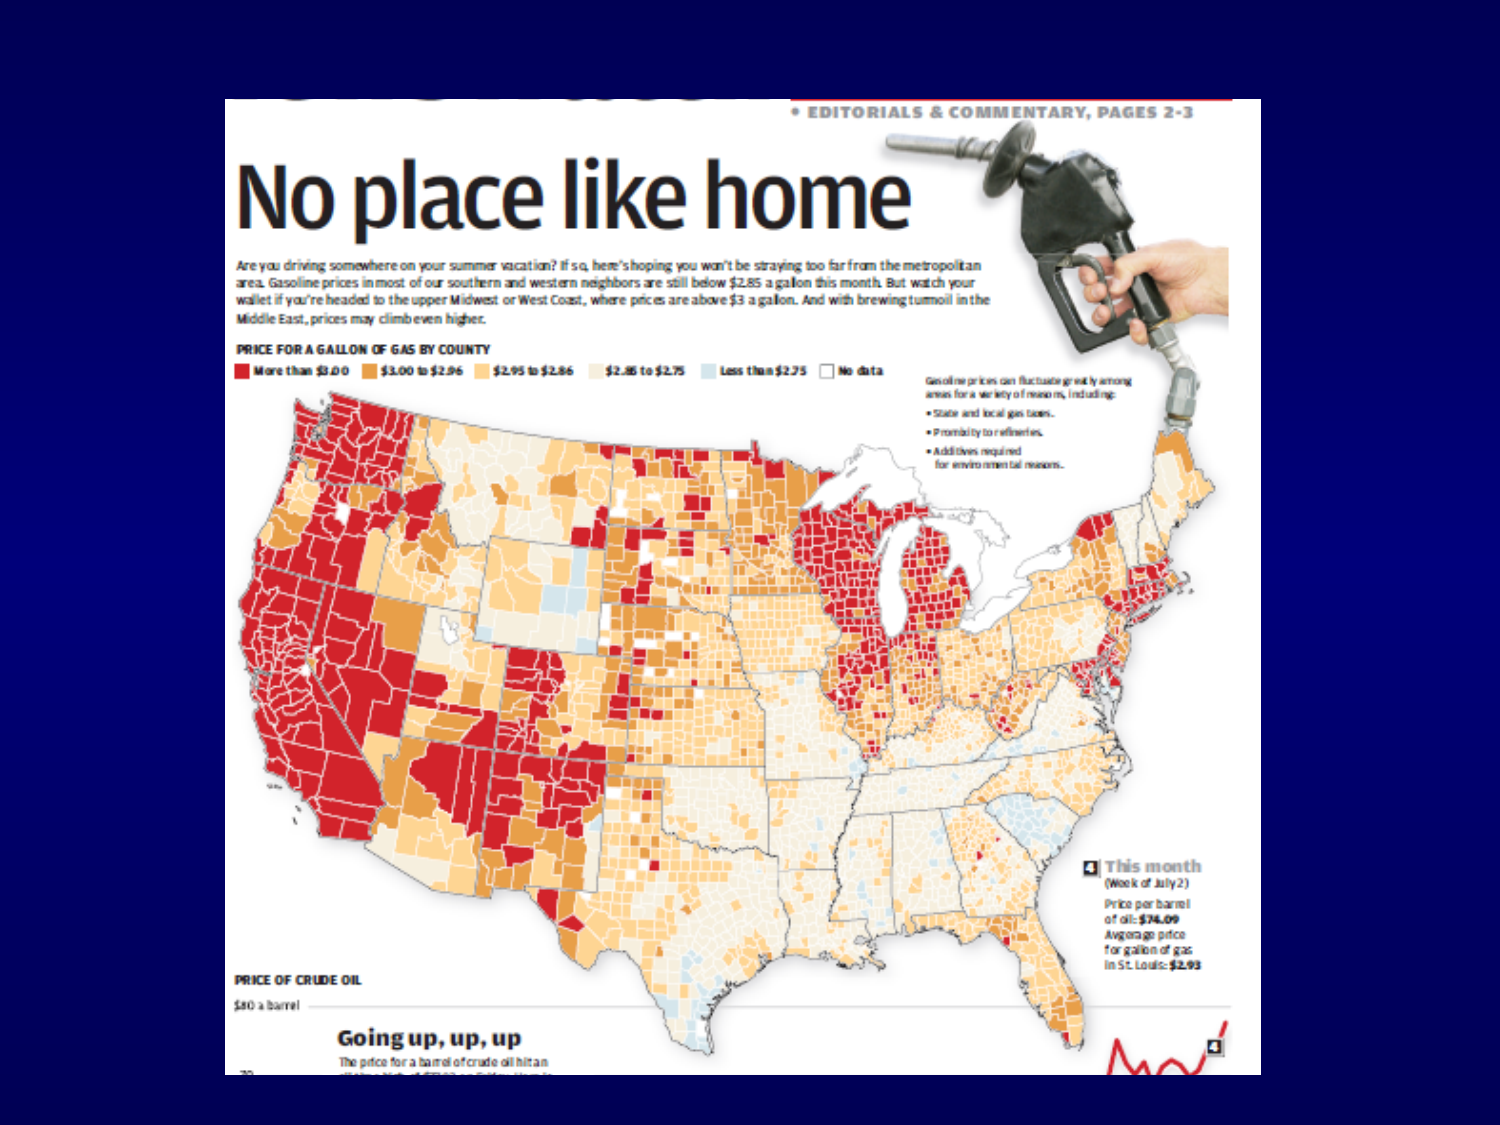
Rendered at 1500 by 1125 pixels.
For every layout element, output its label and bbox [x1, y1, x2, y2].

picture [224, 99, 1262, 1076]
